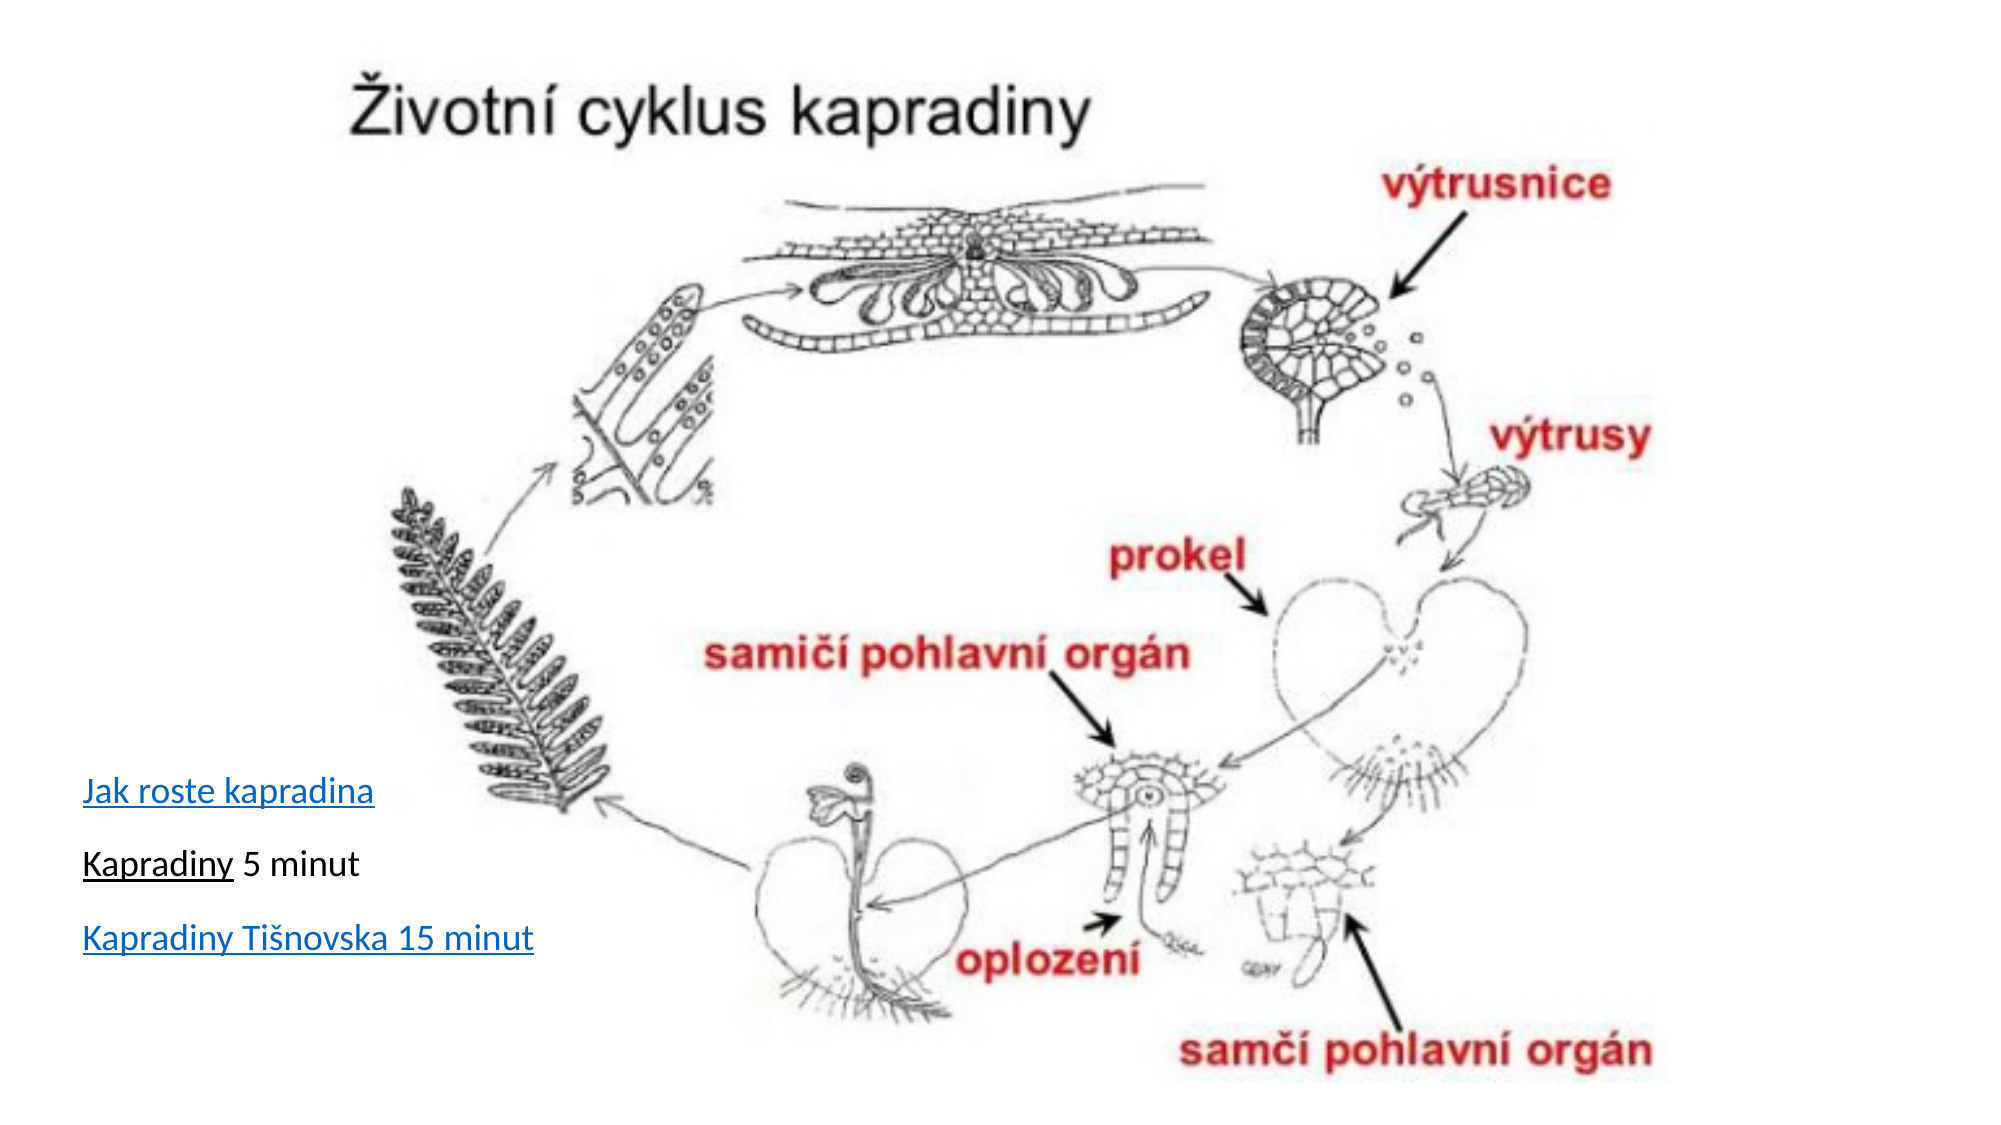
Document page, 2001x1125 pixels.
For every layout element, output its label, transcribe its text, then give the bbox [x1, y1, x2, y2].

text_box Jak roste kapradina [67, 758, 280, 819]
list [280, 42, 1669, 1083]
text_box Kapradiny 5 minut [68, 831, 280, 892]
text_box Kapradiny Tišnovska 15 minut [68, 905, 280, 965]
